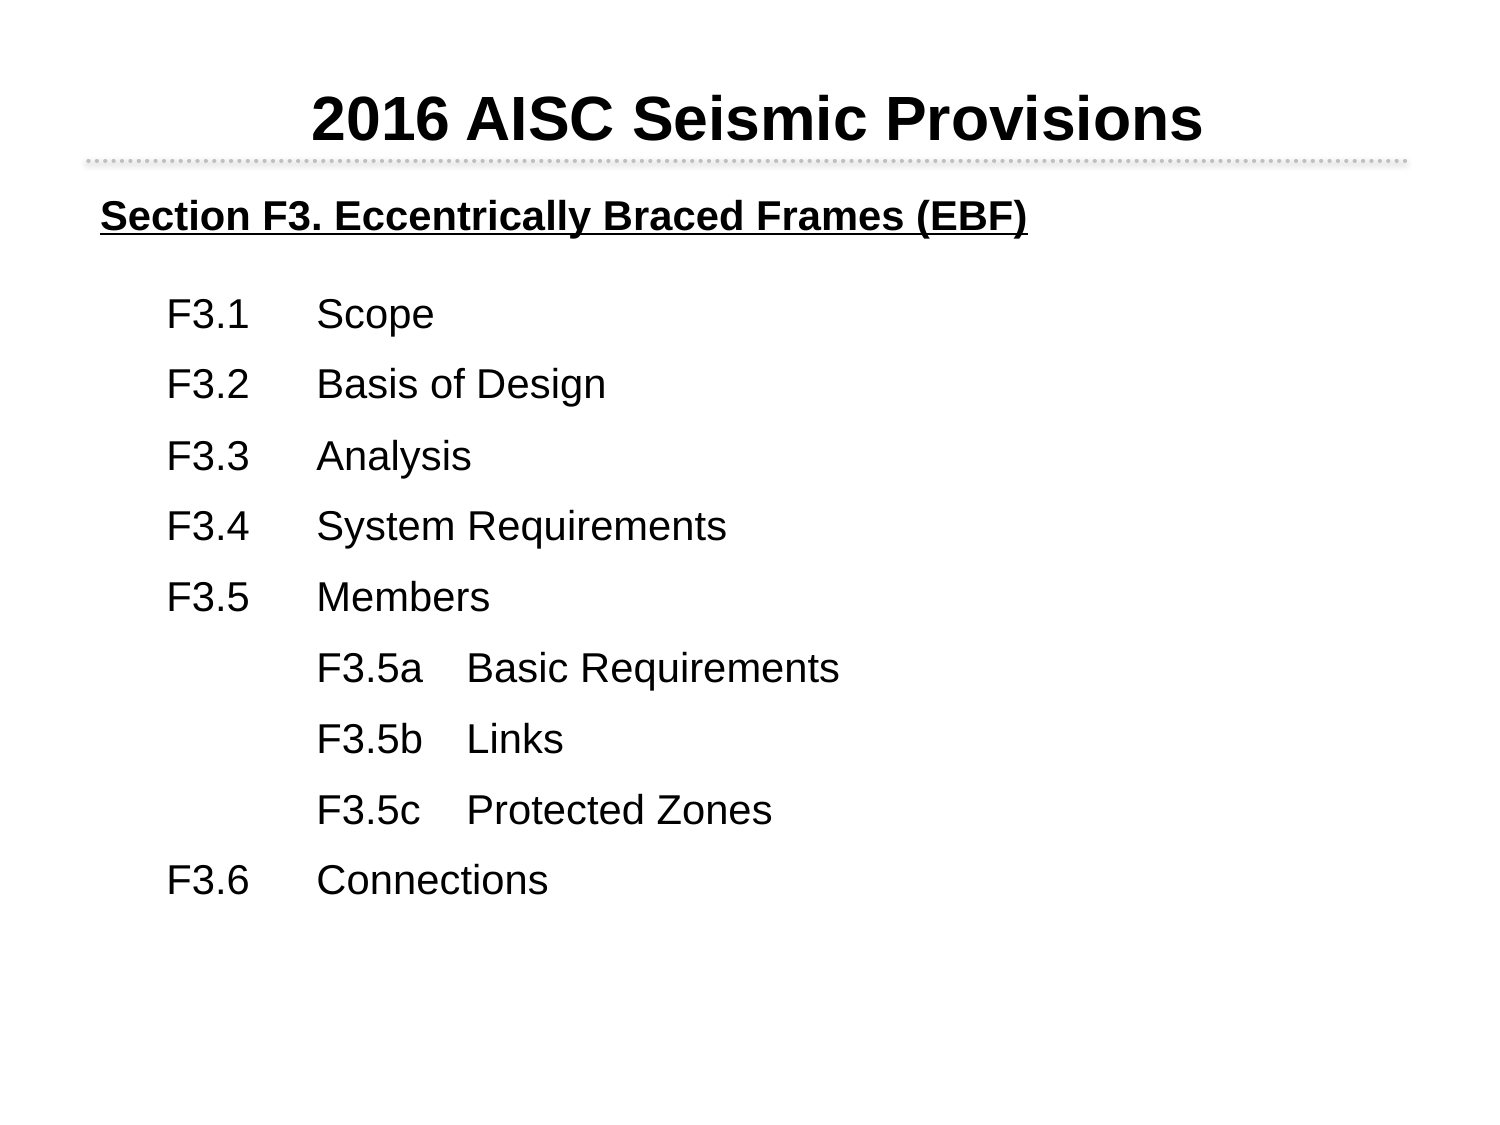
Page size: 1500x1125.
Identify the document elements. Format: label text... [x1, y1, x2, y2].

list F3.1 Scope F3.2 Basis of Design F3.3 Analysis F3.4 System Requirements F3.5 Members F3.5a Basic Requirements F3.5b Links F3.5c Protected Zones F3.6 Connections [151, 278, 1188, 1047]
list 2016 AISC Seismic Provisions [85, 70, 1432, 173]
list Section F3. Eccentrically Braced Frames (EBF) [85, 181, 1432, 256]
